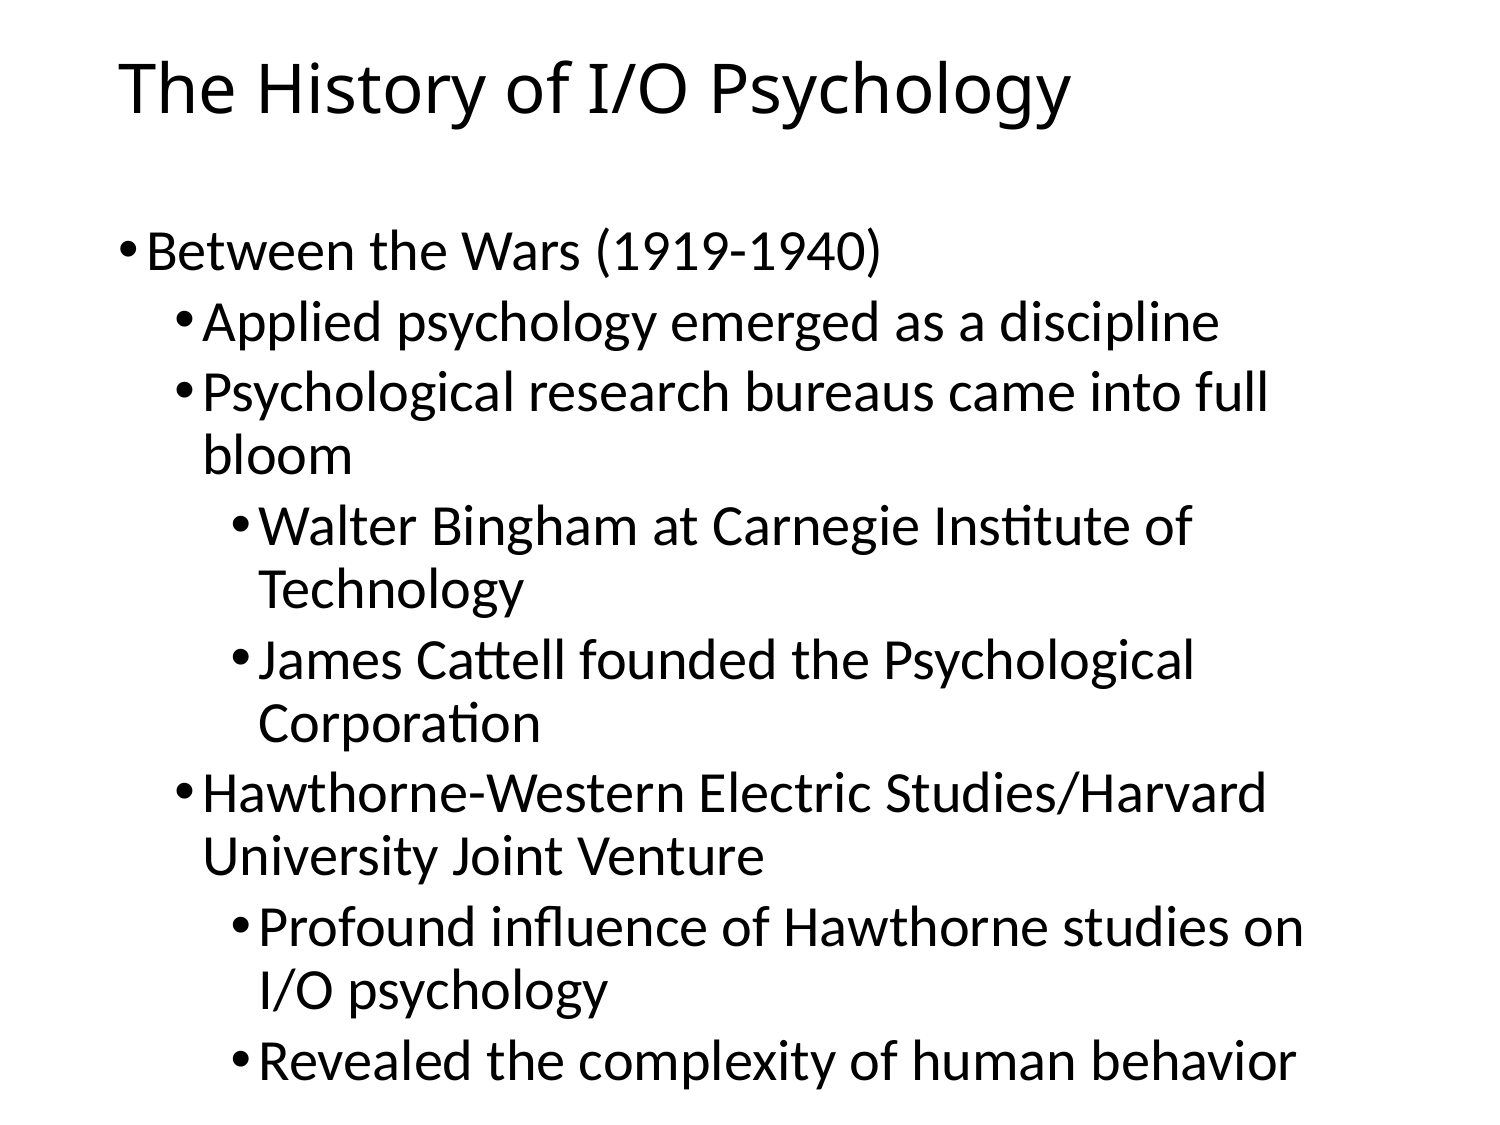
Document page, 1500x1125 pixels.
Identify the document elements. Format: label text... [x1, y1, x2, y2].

slide_number 8 [1059, 1042, 1397, 1103]
title The History of I/O Psychology [103, 0, 1397, 184]
list Between the Wars (1919-1940) Applied psychology emerged as a discipline Psychological research bureaus came into full bloom Walter Bingham at Carnegie Institute of Technology James Cattell founded the Psychological Corporation Hawthorne-Western Electric Studies/Harvard University Joint Venture Profound influence of Hawthorne studies on I/O psychology Revealed the complexity of human behavior [103, 212, 1397, 1014]
